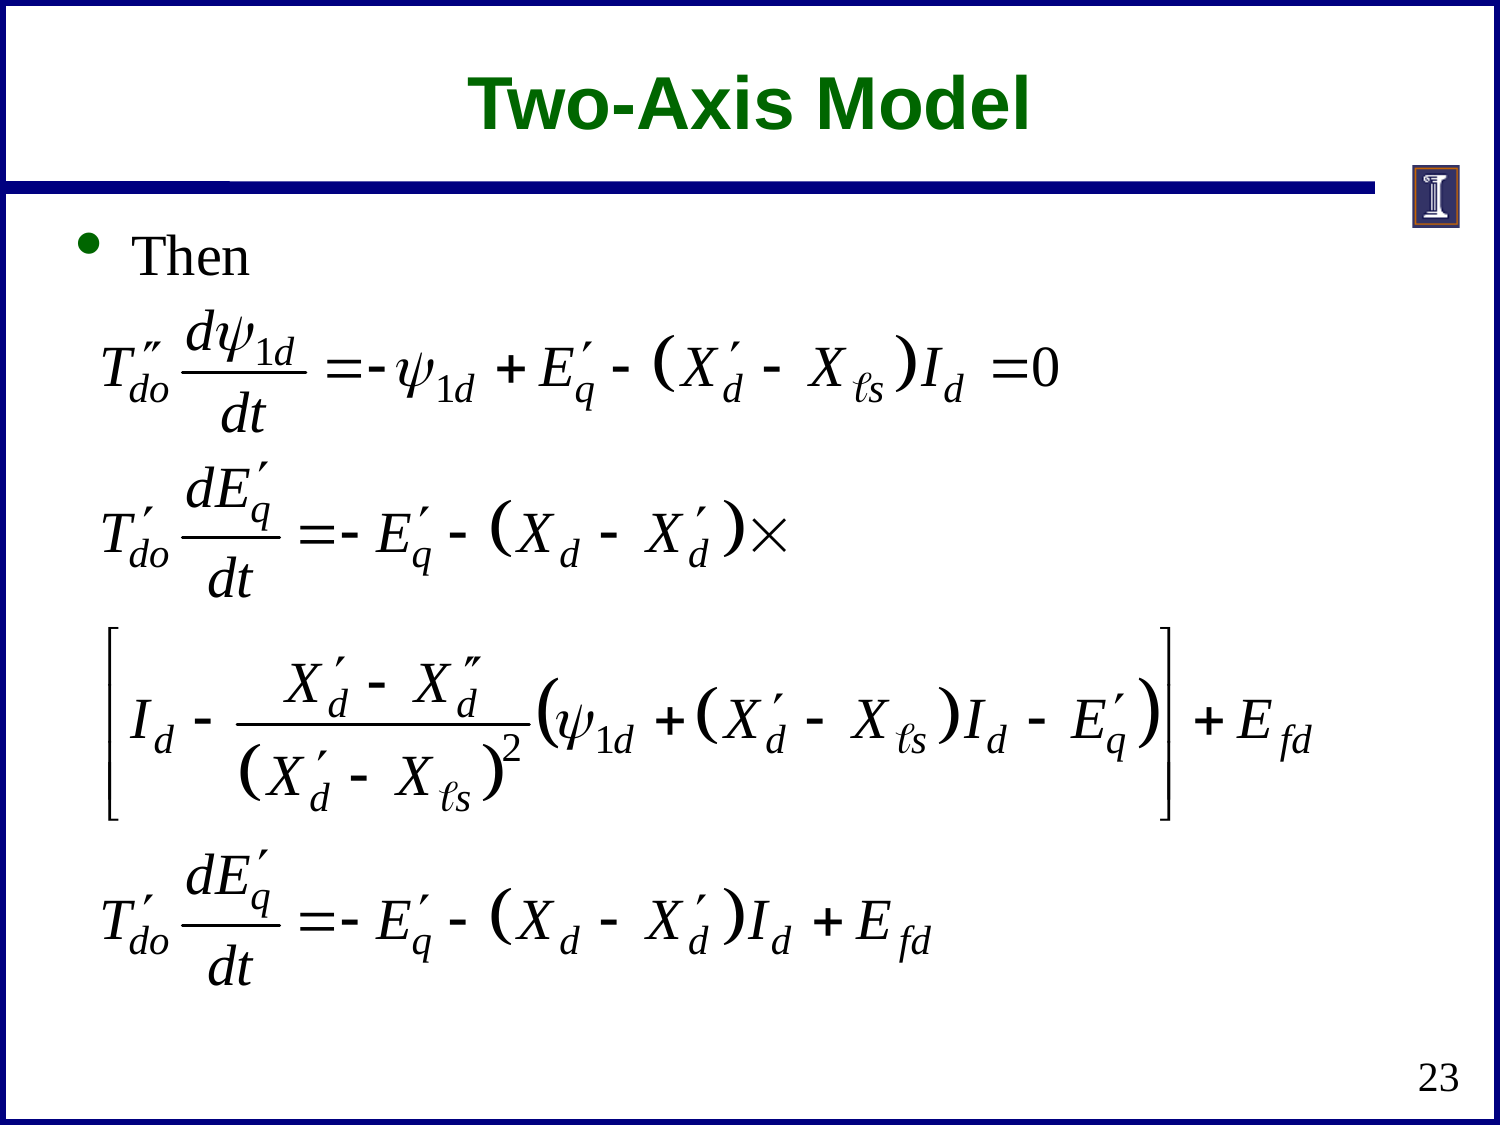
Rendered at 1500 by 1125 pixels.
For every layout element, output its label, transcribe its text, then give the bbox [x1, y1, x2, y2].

picture [1412, 165, 1460, 210]
slide_number 23 [1162, 1037, 1476, 1113]
list Then [60, 210, 1461, 300]
title Two-Axis Model [112, 37, 1388, 163]
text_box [99, 299, 1326, 992]
